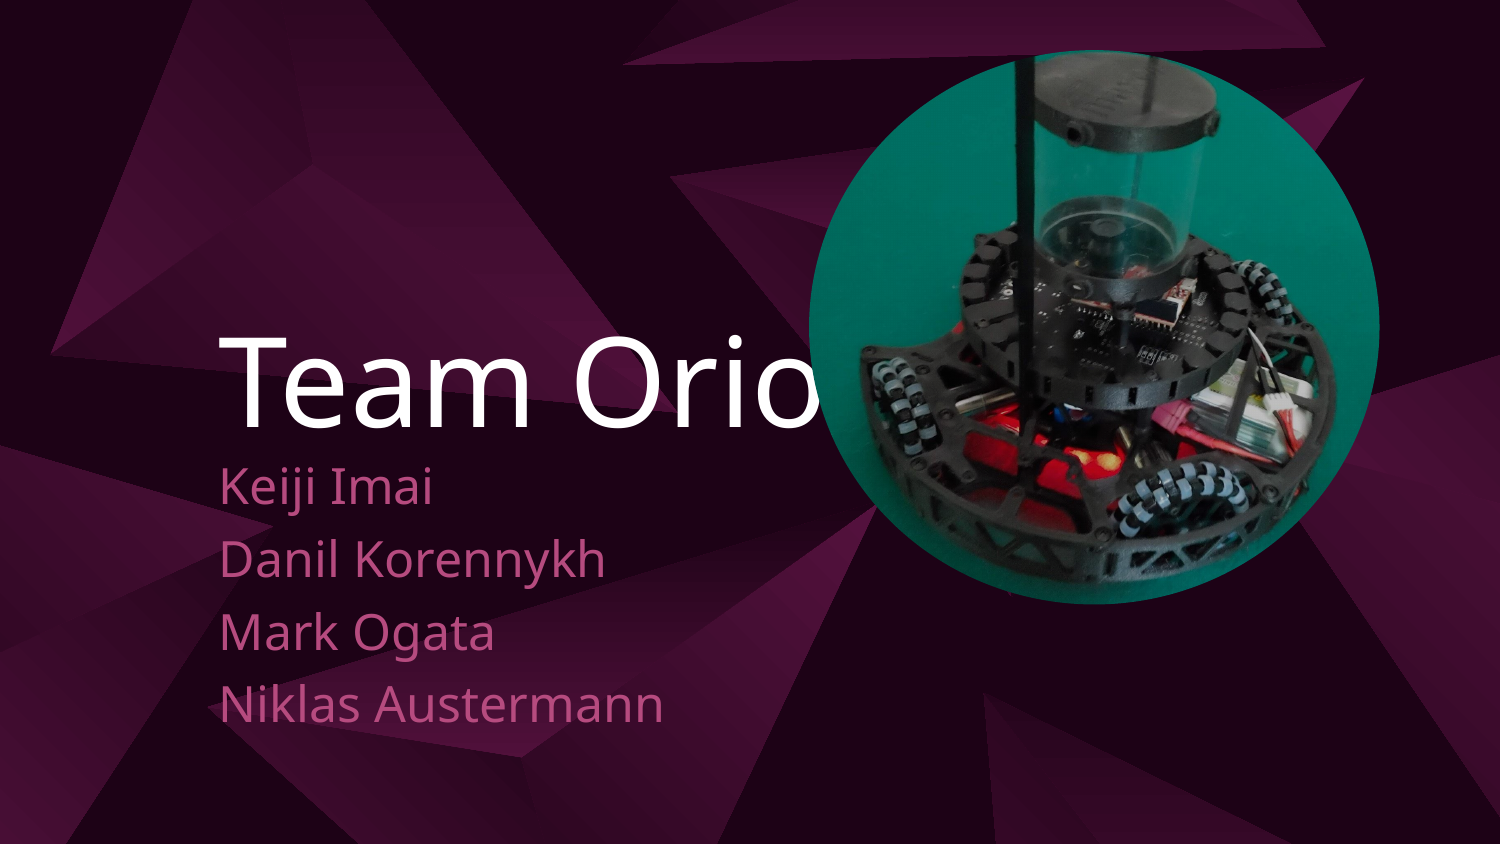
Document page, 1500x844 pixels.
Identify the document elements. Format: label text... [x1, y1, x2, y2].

subtitle Keiji Imai Danil Korennykh Mark Ogata Niklas Austermann [218, 455, 1500, 844]
title Team Orion [218, 323, 803, 455]
picture [808, 49, 1380, 605]
